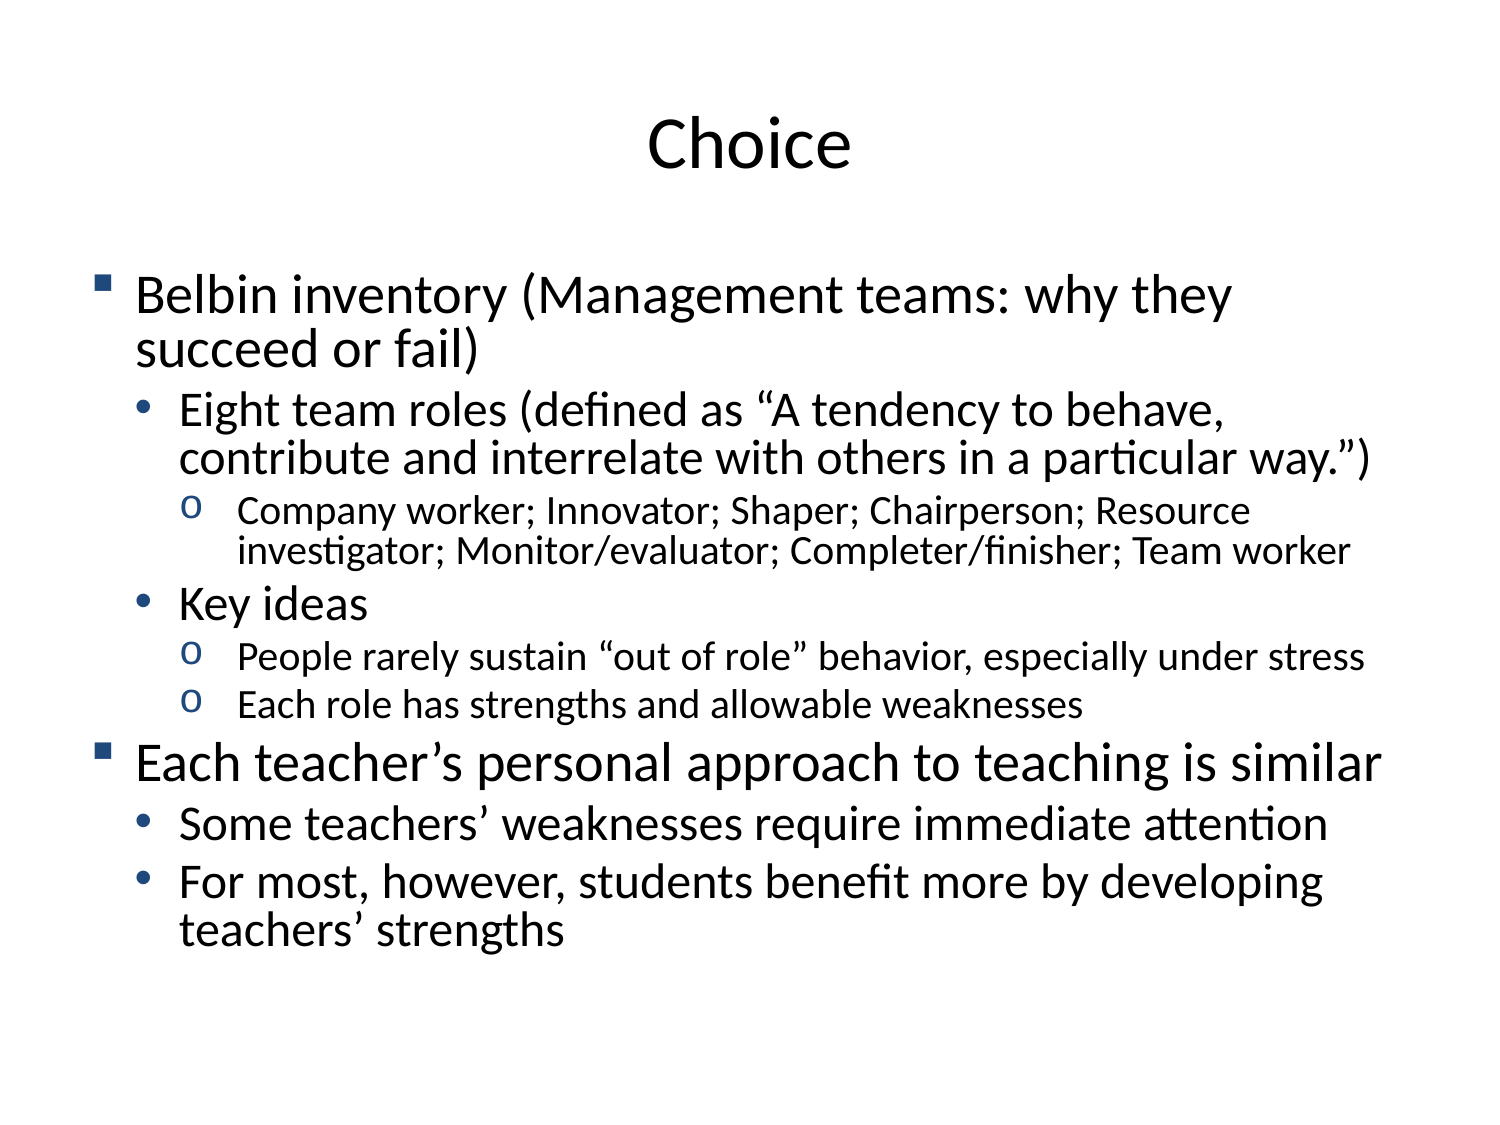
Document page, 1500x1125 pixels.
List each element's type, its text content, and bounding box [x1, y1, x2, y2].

list Belbin inventory (Management teams: why they succeed or fail) Eight team roles (defined as “A tendency to behave, contribute and interrelate with others in a particular way.”) Company worker; Innovator; Shaper; Chairperson; Resource investigator; Monitor/evaluator; Completer/finisher; Team worker Key ideas People rarely sustain “out of role” behavior, especially under stress Each role has strengths and allowable weaknesses Each teacher’s personal approach to teaching is similar Some teachers’ weaknesses require immediate attention For most, however, students benefit more by developing teachers’ strengths [74, 262, 1426, 1006]
title Choice [74, 44, 1426, 233]
